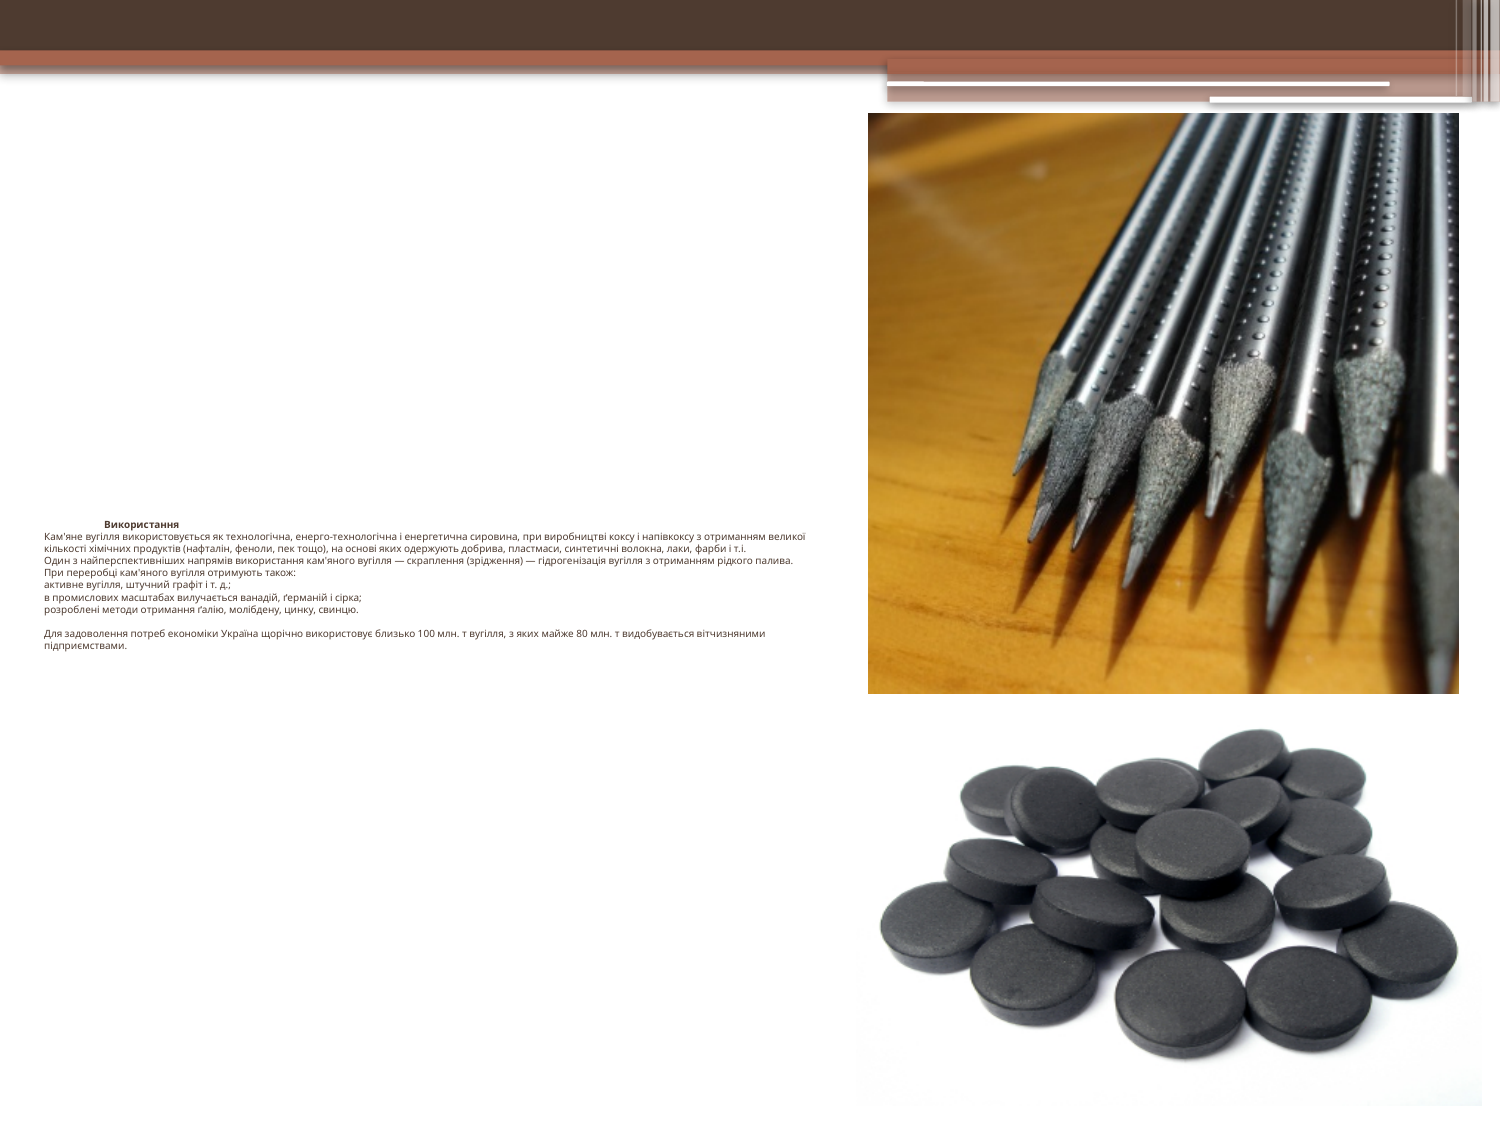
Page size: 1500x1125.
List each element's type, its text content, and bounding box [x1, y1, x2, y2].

title Використання Кам'яне вугілля використовується як технологічна, енерго-технологічна і енергетична сировина, при виробництві коксу і напівкоксу з отриманням великої кількості хімічних продуктів (нафталін, феноли, пек тощо), на основі яких одержують добрива, пластмаси, синтетичні волокна, лаки, фарби і т.і. Один з найперспективніших напрямів використання кам'яного вугілля — скраплення (зрідження) — гідрогенізація вугілля з отриманням рідкого палива. При переробці кам'яного вугілля отримують також: активне вугілля, штучний графіт і т. д.; в промислових масштабах вилучається ванадій, ґерманій і сірка; розроблені методи отримання ґалію, молібдену, цинку, свинцю. Для задоволення потреб економіки Україна щорічно використовує близько 100 млн. т вугілля, з яких майже 80 млн. т видобувається вітчизняними підприємствами. [29, 503, 833, 679]
picture [867, 113, 1459, 694]
picture [856, 703, 1482, 1107]
